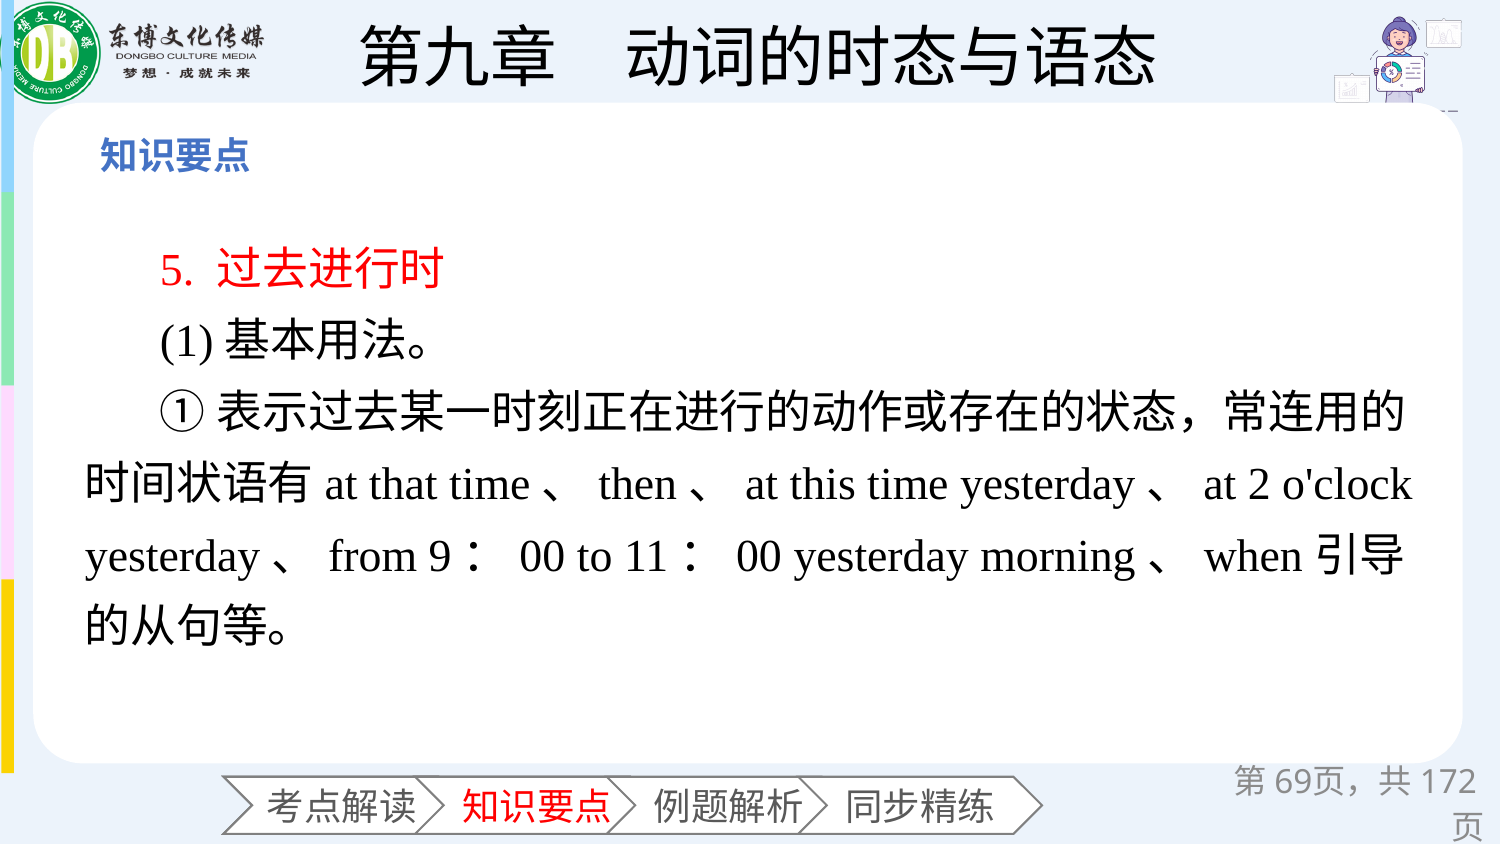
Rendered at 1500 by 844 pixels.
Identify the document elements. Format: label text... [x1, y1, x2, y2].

slide_number 第页，共172页 [1195, 780, 1500, 826]
text_box 5. 过去进行时 (1)基本用法。 ①表示过去某一时刻正在进行的动作或存在的状态，常连用的时间状语有at that time、then、at this time yesterday、at 2 o'clock yesterday、from 9：00 to 11：00 yesterday morning、when引导的从句等。 [70, 215, 1433, 659]
picture [1312, 0, 1487, 131]
picture [14, 1, 265, 104]
